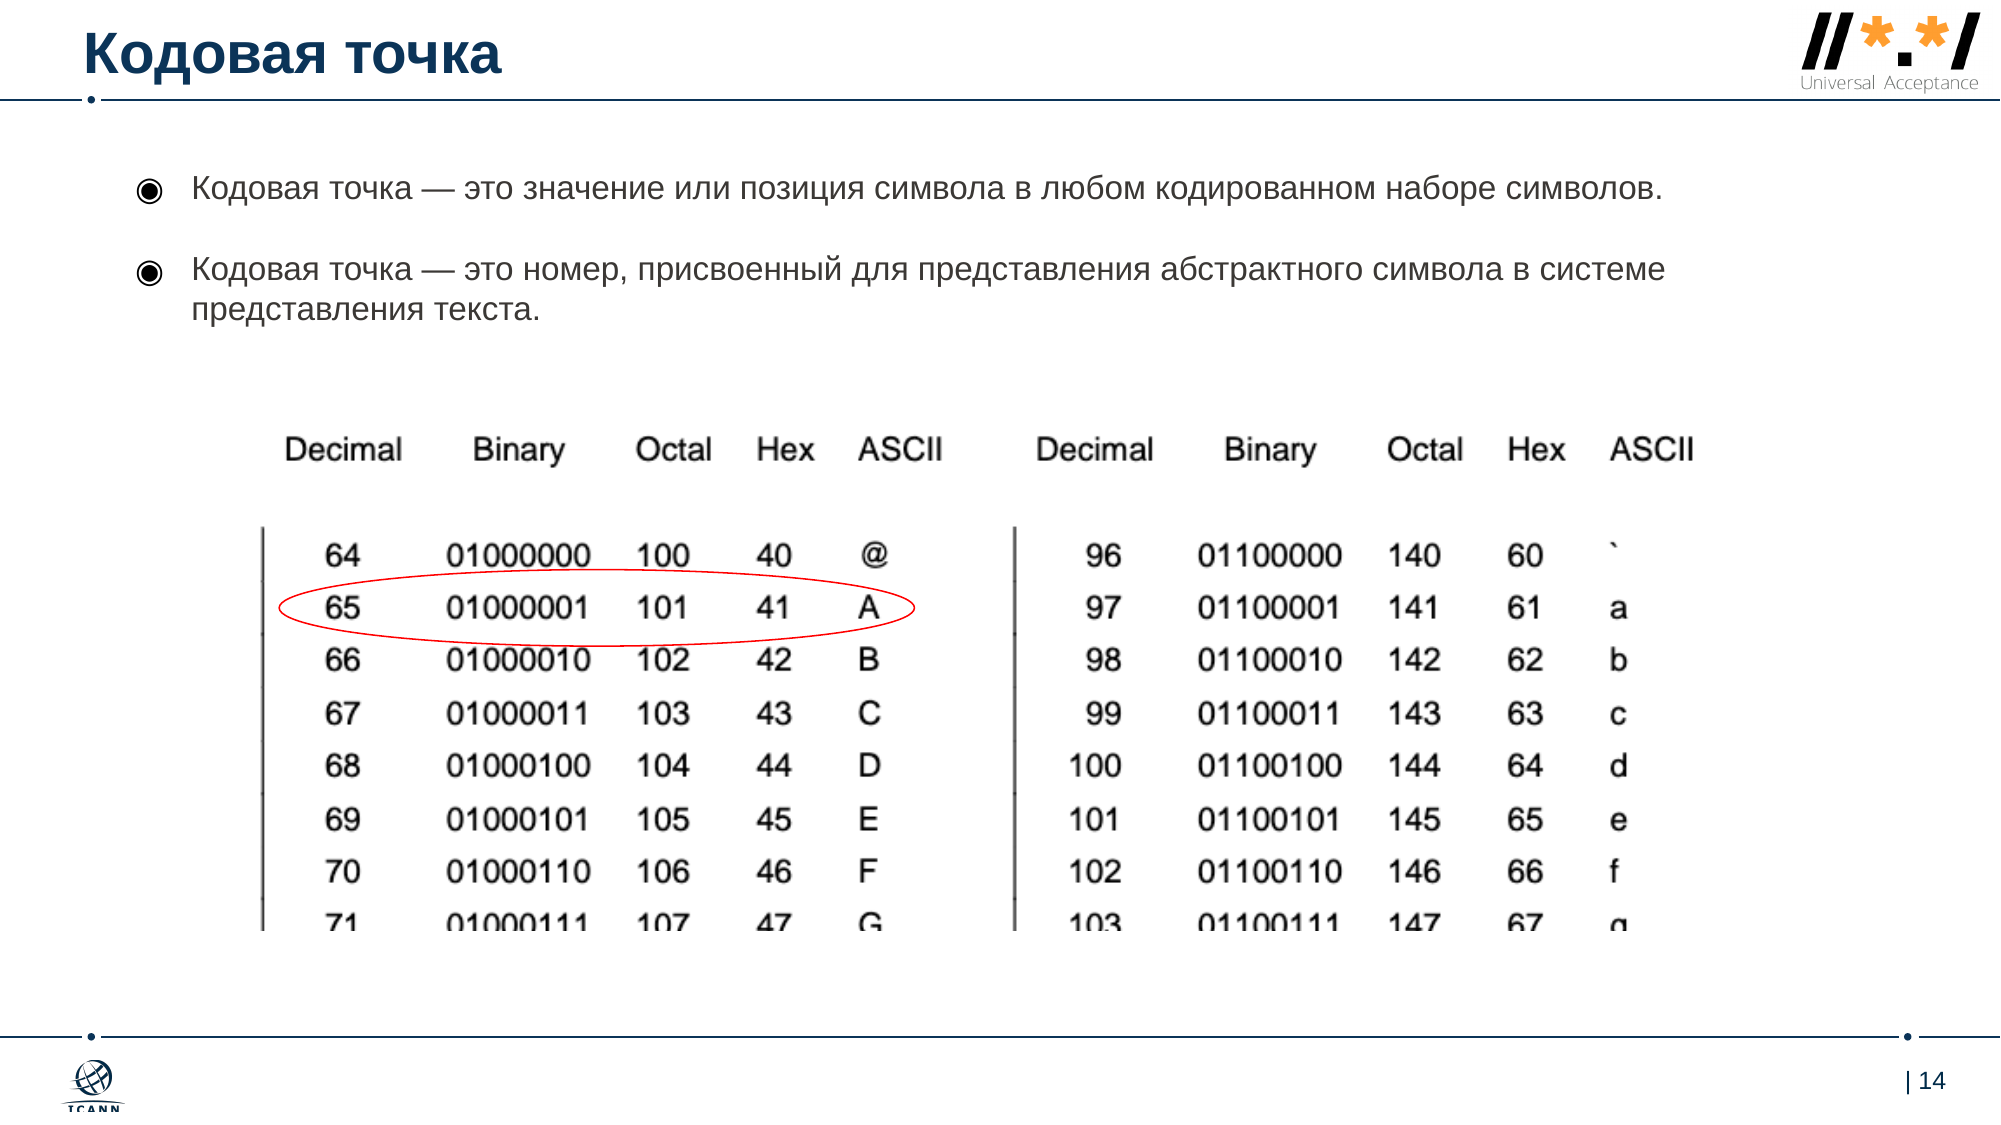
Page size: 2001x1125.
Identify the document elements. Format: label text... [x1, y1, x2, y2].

picture [250, 386, 1750, 932]
list Кодовая точка — это значение или позиция символа в любом кодированном наборе символов. Кодовая точка — это номер, присвоенный для представления абстрактного символа в системе представления текста. [135, 165, 1908, 1050]
picture [60, 1060, 125, 1112]
title Кодовая точка [68, 7, 1784, 82]
picture [1788, 5, 1993, 99]
